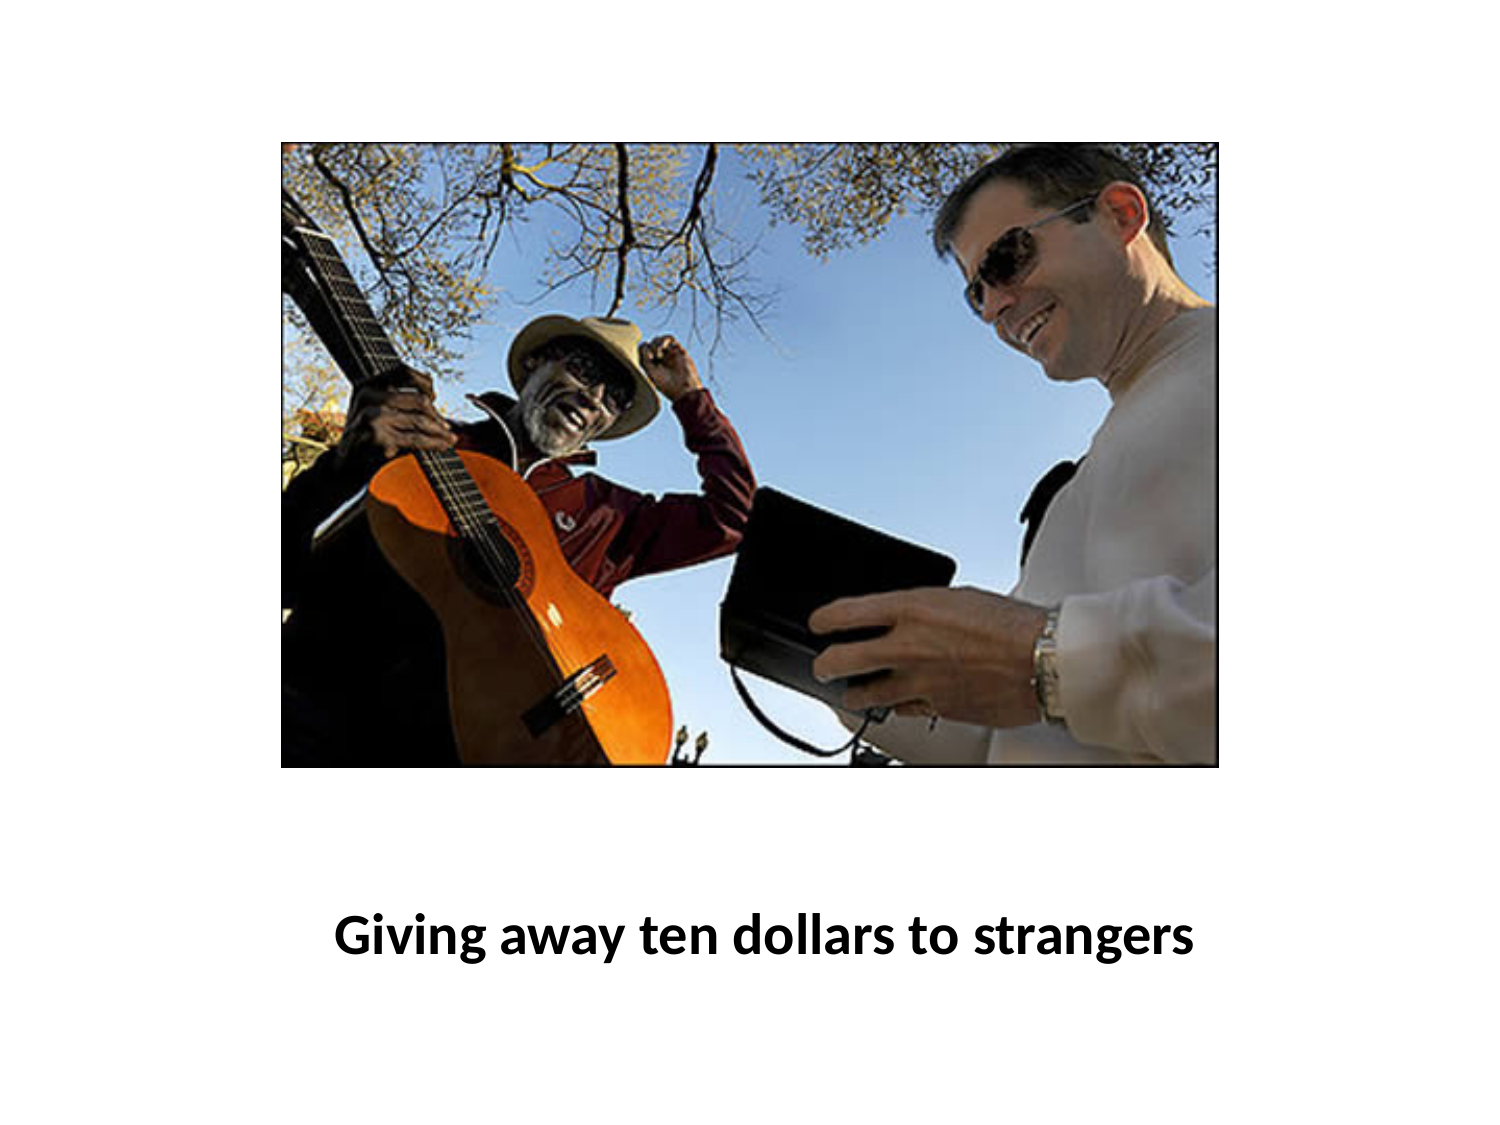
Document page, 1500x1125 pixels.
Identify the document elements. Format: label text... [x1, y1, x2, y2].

text_box Giving away ten dollars to strangers [319, 888, 1210, 974]
picture [281, 142, 1219, 768]
